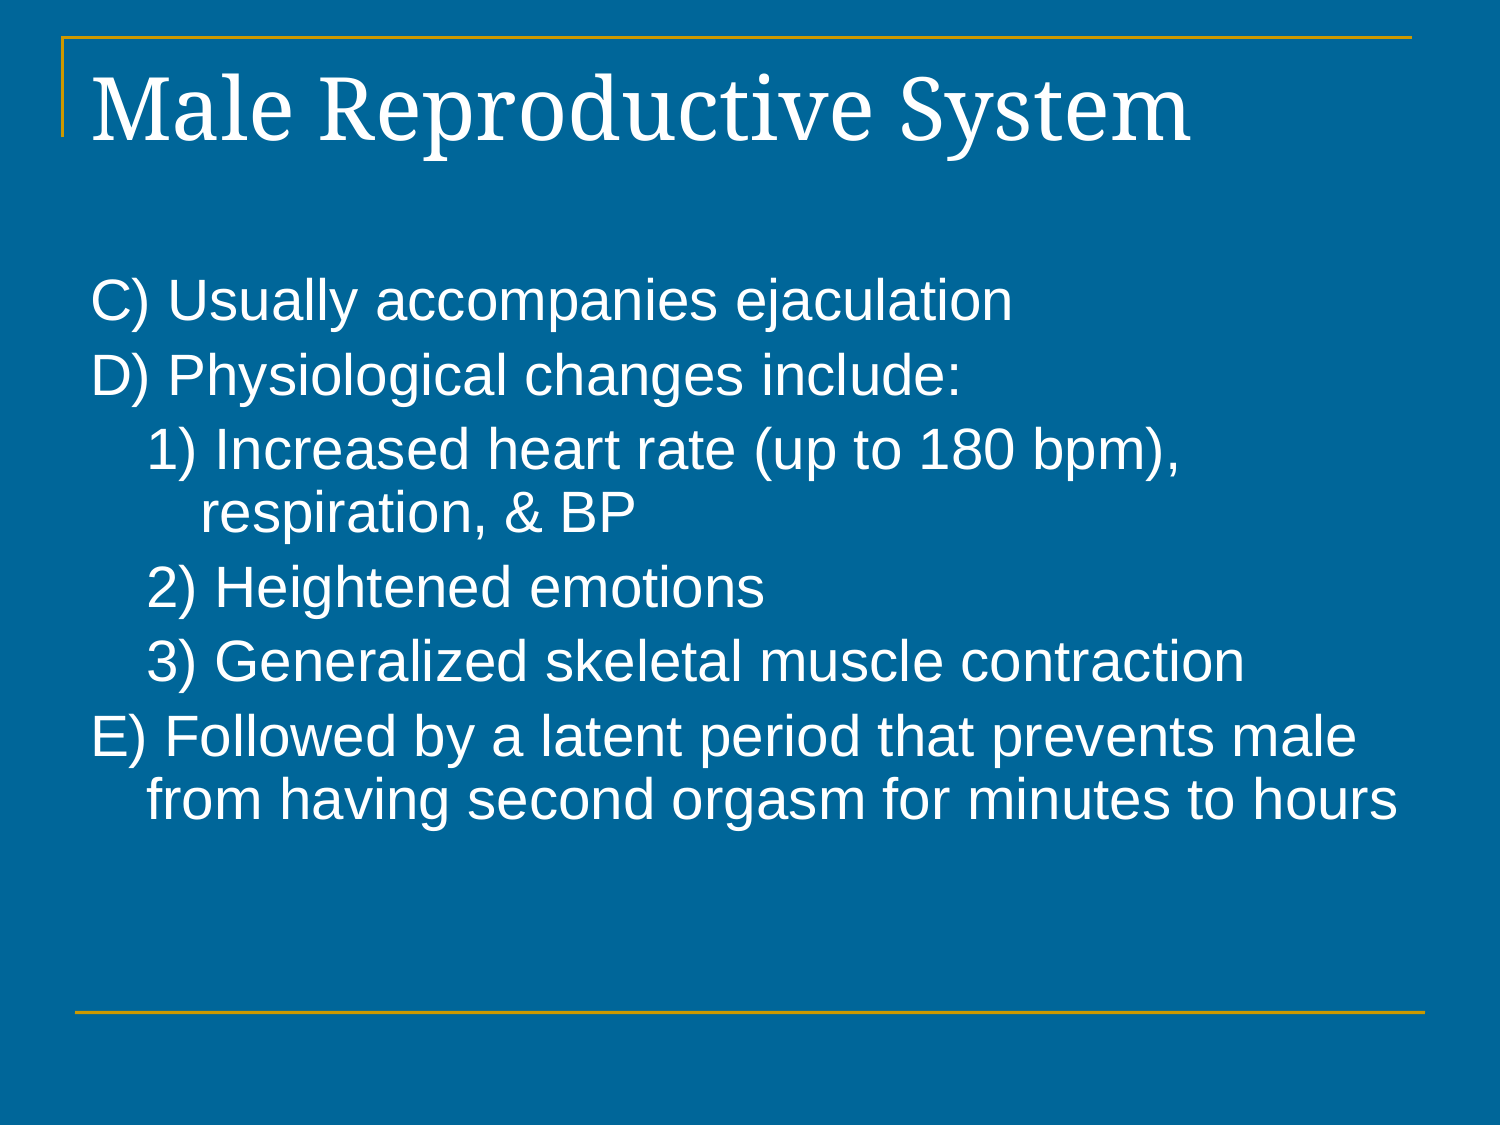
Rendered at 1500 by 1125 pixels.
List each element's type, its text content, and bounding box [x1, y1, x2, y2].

title Male Reproductive System [74, 45, 1426, 233]
list C) Usually accompanies ejaculation D) Physiological changes include: 1) Increased heart rate (up to 180 bpm), respiration, & BP 2) Heightened emotions 3) Generalized skeletal muscle contraction E) Followed by a latent period that prevents male from having second orgasm for minutes to hours [74, 262, 1426, 1006]
